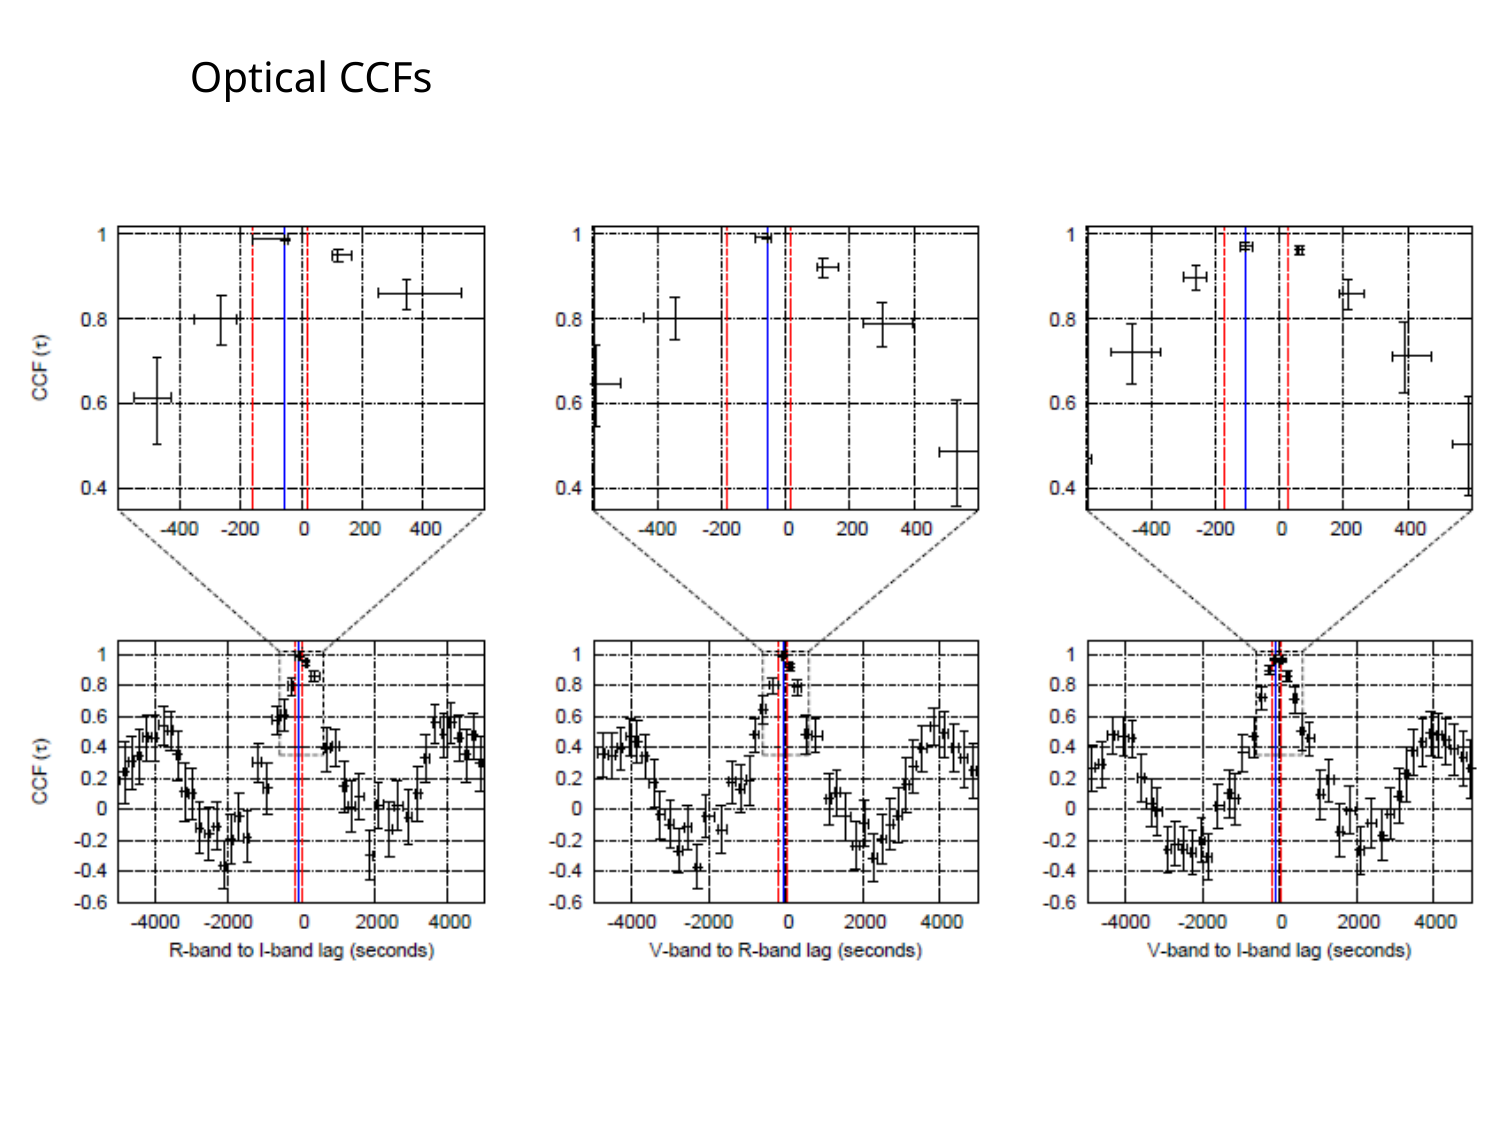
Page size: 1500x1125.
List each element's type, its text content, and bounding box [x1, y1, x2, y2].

picture [0, 187, 1500, 976]
title Optical CCFs [174, 12, 1372, 125]
